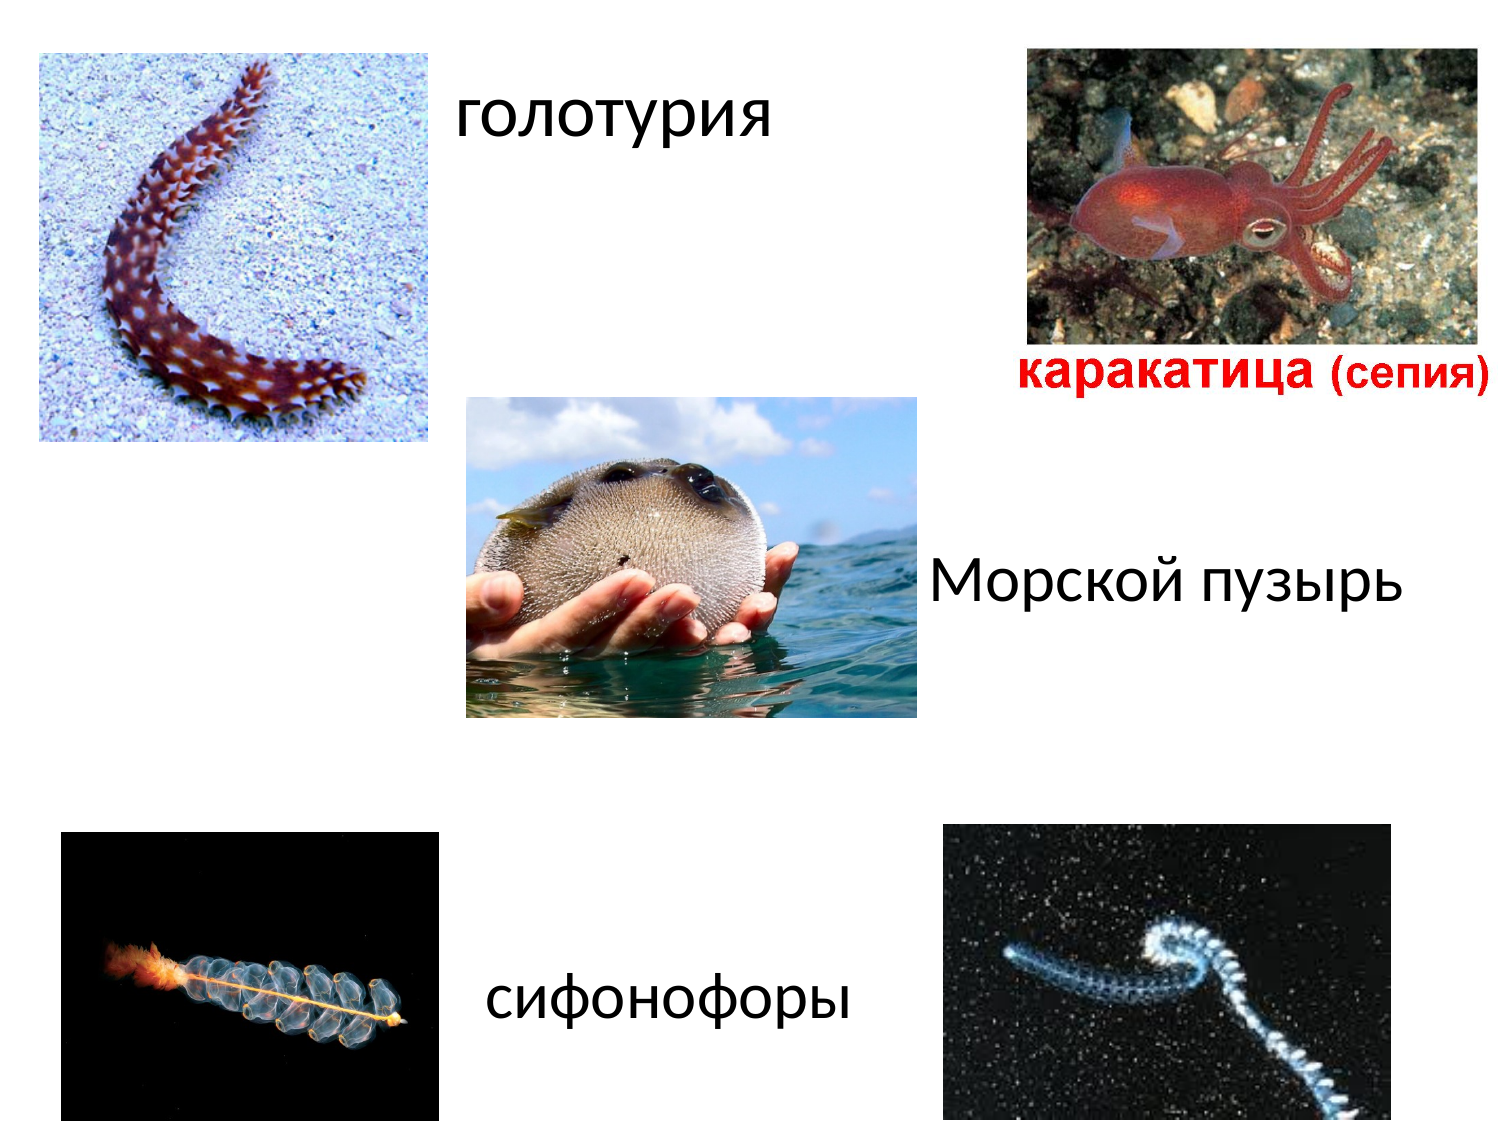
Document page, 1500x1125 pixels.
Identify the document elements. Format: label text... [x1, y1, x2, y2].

text_box голотурия [440, 53, 790, 159]
picture [1013, 38, 1498, 402]
picture [466, 397, 917, 719]
text_box сифонофоры [470, 944, 869, 1040]
picture [39, 53, 428, 442]
text_box Морской пузырь [923, 527, 1420, 622]
picture [942, 824, 1391, 1121]
picture [61, 832, 439, 1122]
